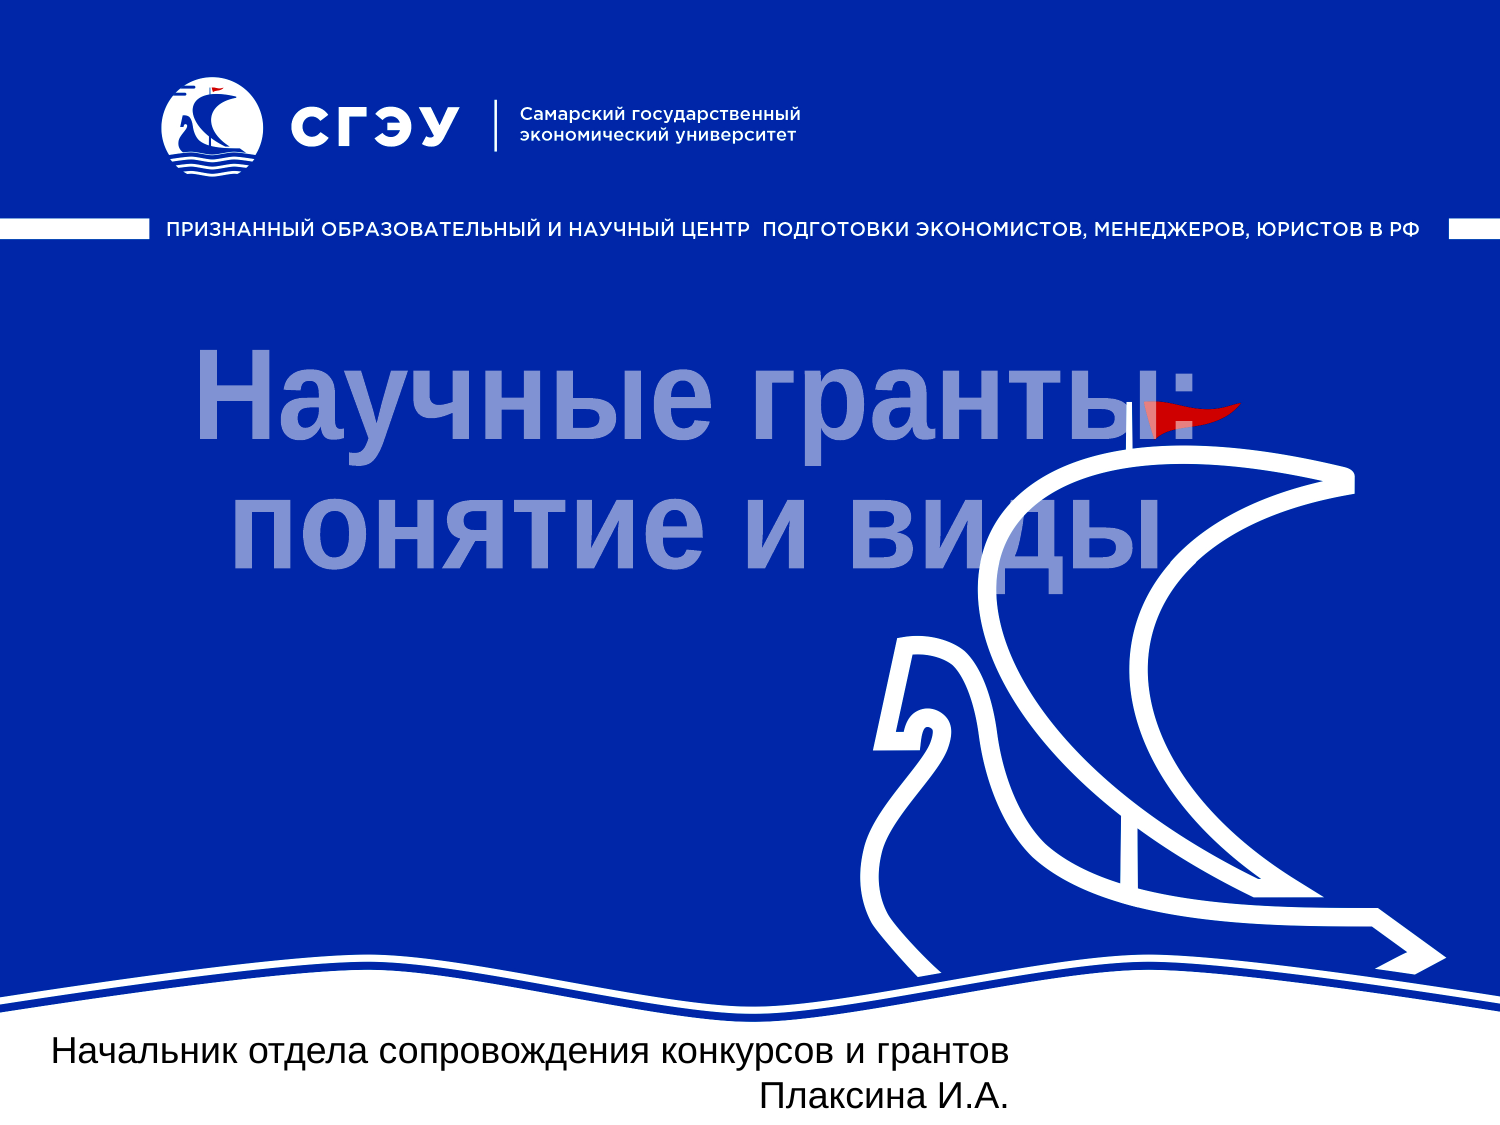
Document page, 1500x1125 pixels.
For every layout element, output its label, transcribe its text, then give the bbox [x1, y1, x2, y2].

text_box Начальник отдела сопровождения конкурсов и грантов Плаксина И.А. [0, 1018, 1025, 1124]
picture [0, 0, 1500, 1125]
